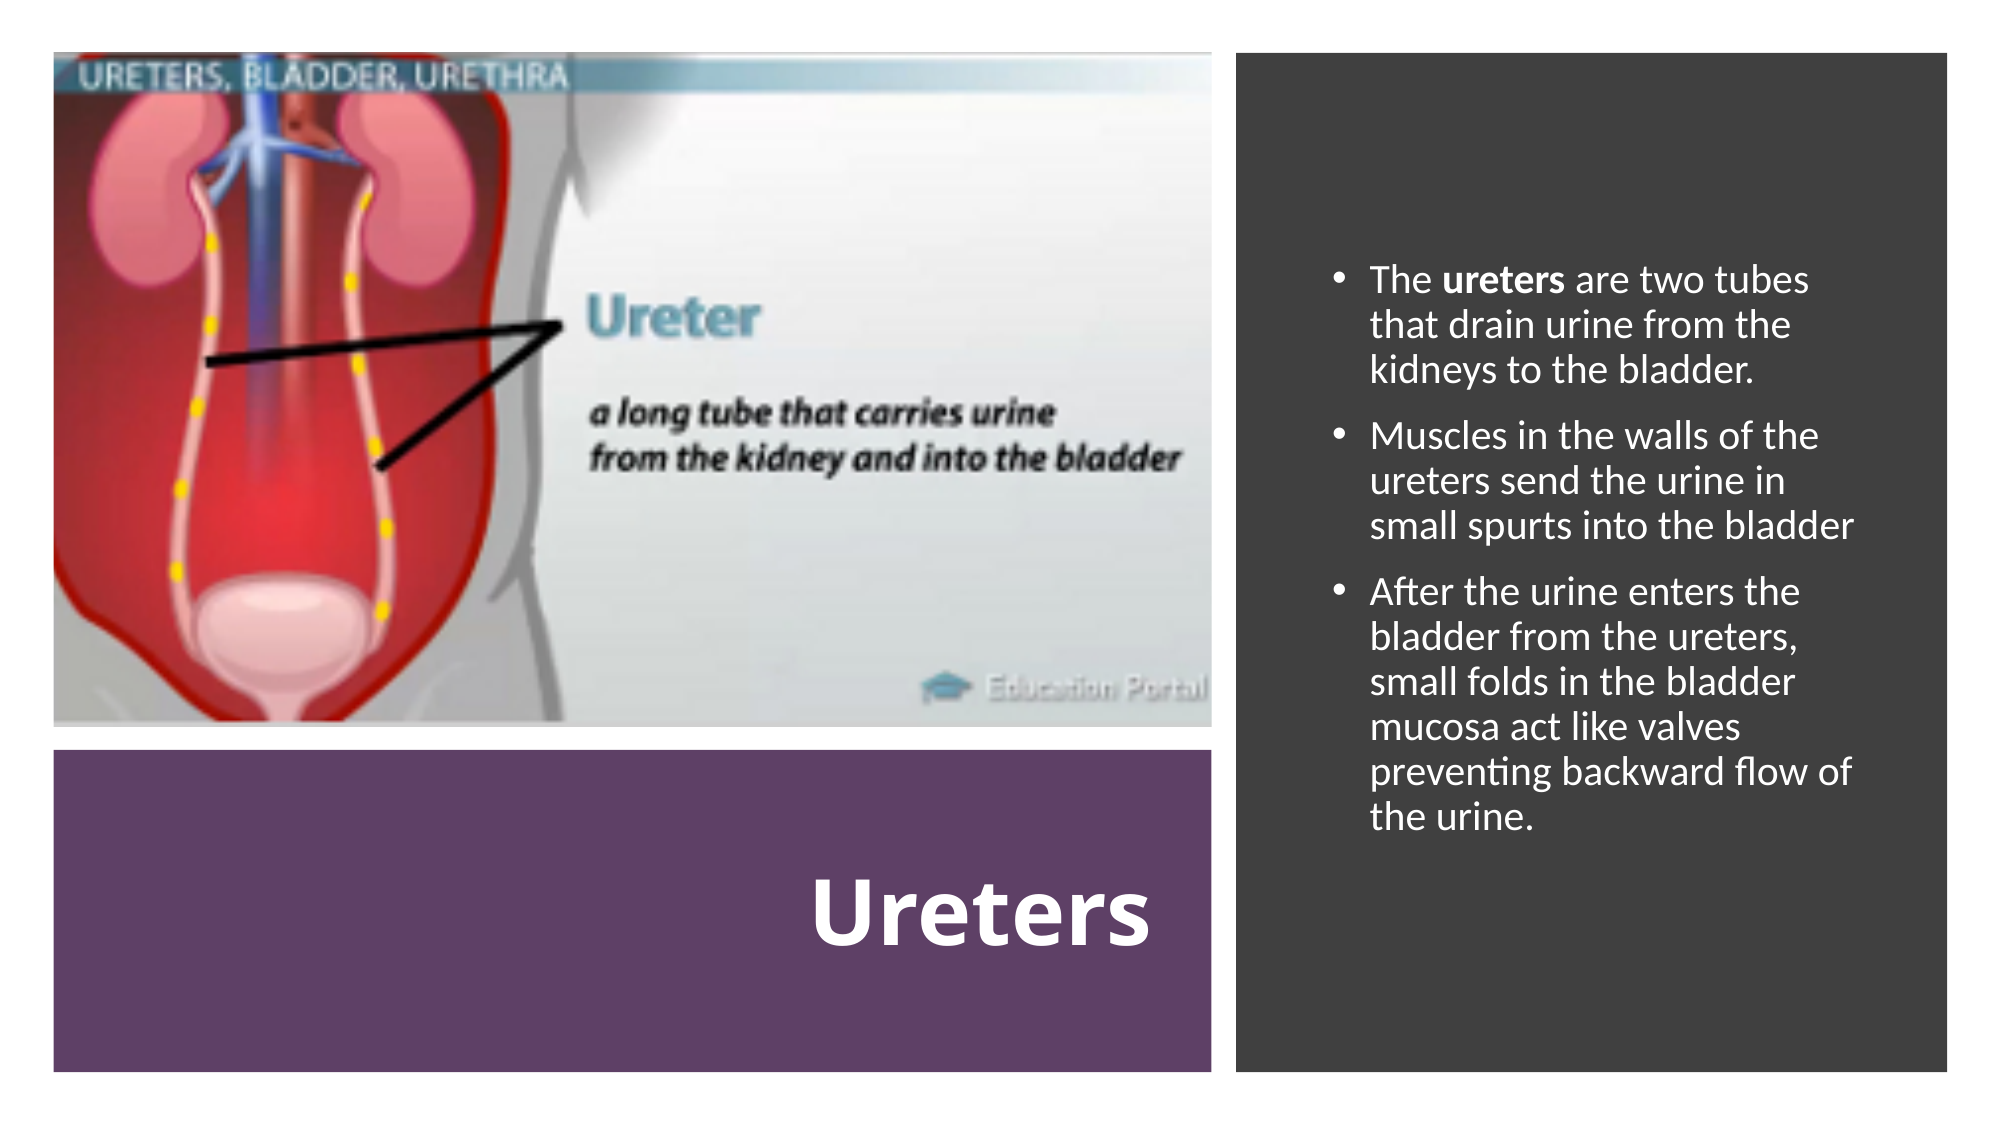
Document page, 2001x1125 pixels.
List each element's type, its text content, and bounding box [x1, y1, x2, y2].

text_box [1235, 52, 1948, 1073]
text_box [53, 749, 1212, 1073]
picture [53, 52, 1212, 727]
list The ureters are two tubes that drain urine from the kidneys to the bladder. Muscles in the walls of the ureters send the urine in small spurts into the bladder After the urine enters the bladder from the ureters, small folds in the bladder mucosa act like valves preventing backward flow of the urine. [1317, 150, 1879, 947]
title Ureters [85, 782, 1168, 1049]
